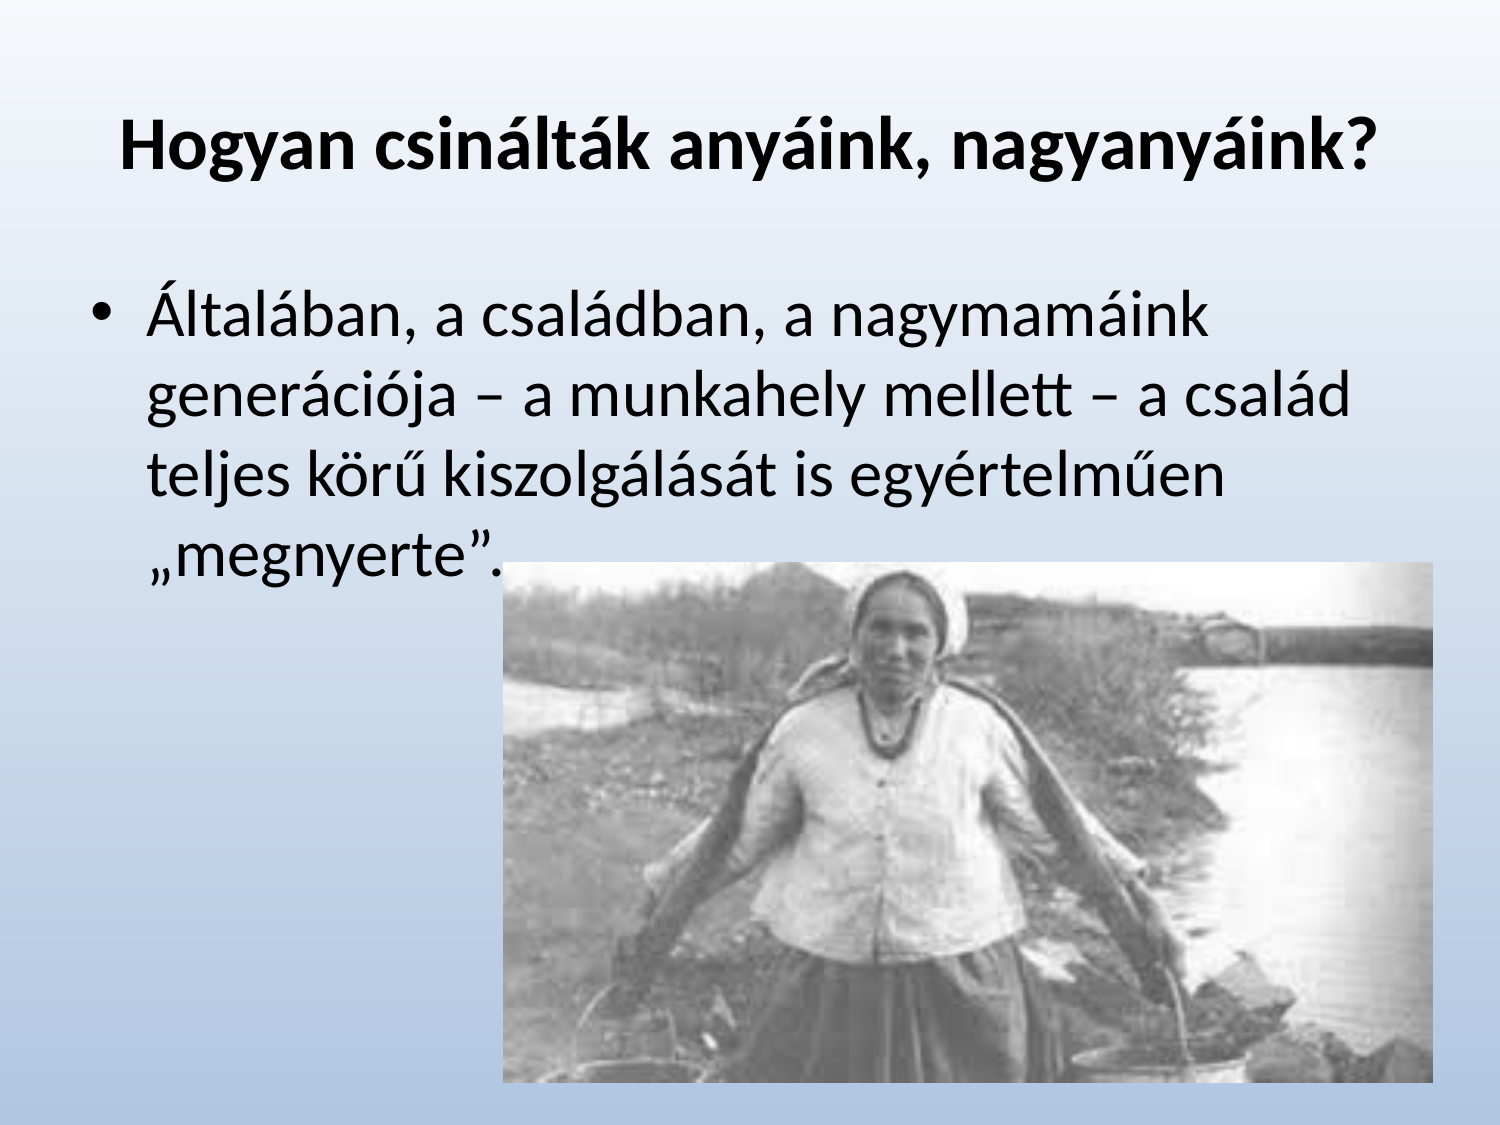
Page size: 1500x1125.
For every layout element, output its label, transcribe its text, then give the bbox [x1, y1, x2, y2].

title Hogyan csinálták anyáink, nagyanyáink? [75, 45, 1425, 233]
list Általában, a családban, a nagymamáink generációja – a munkahely mellett – a család teljes körű kiszolgálását is egyértelműen „megnyerte”. [75, 262, 1425, 1005]
picture [503, 562, 1434, 1084]
